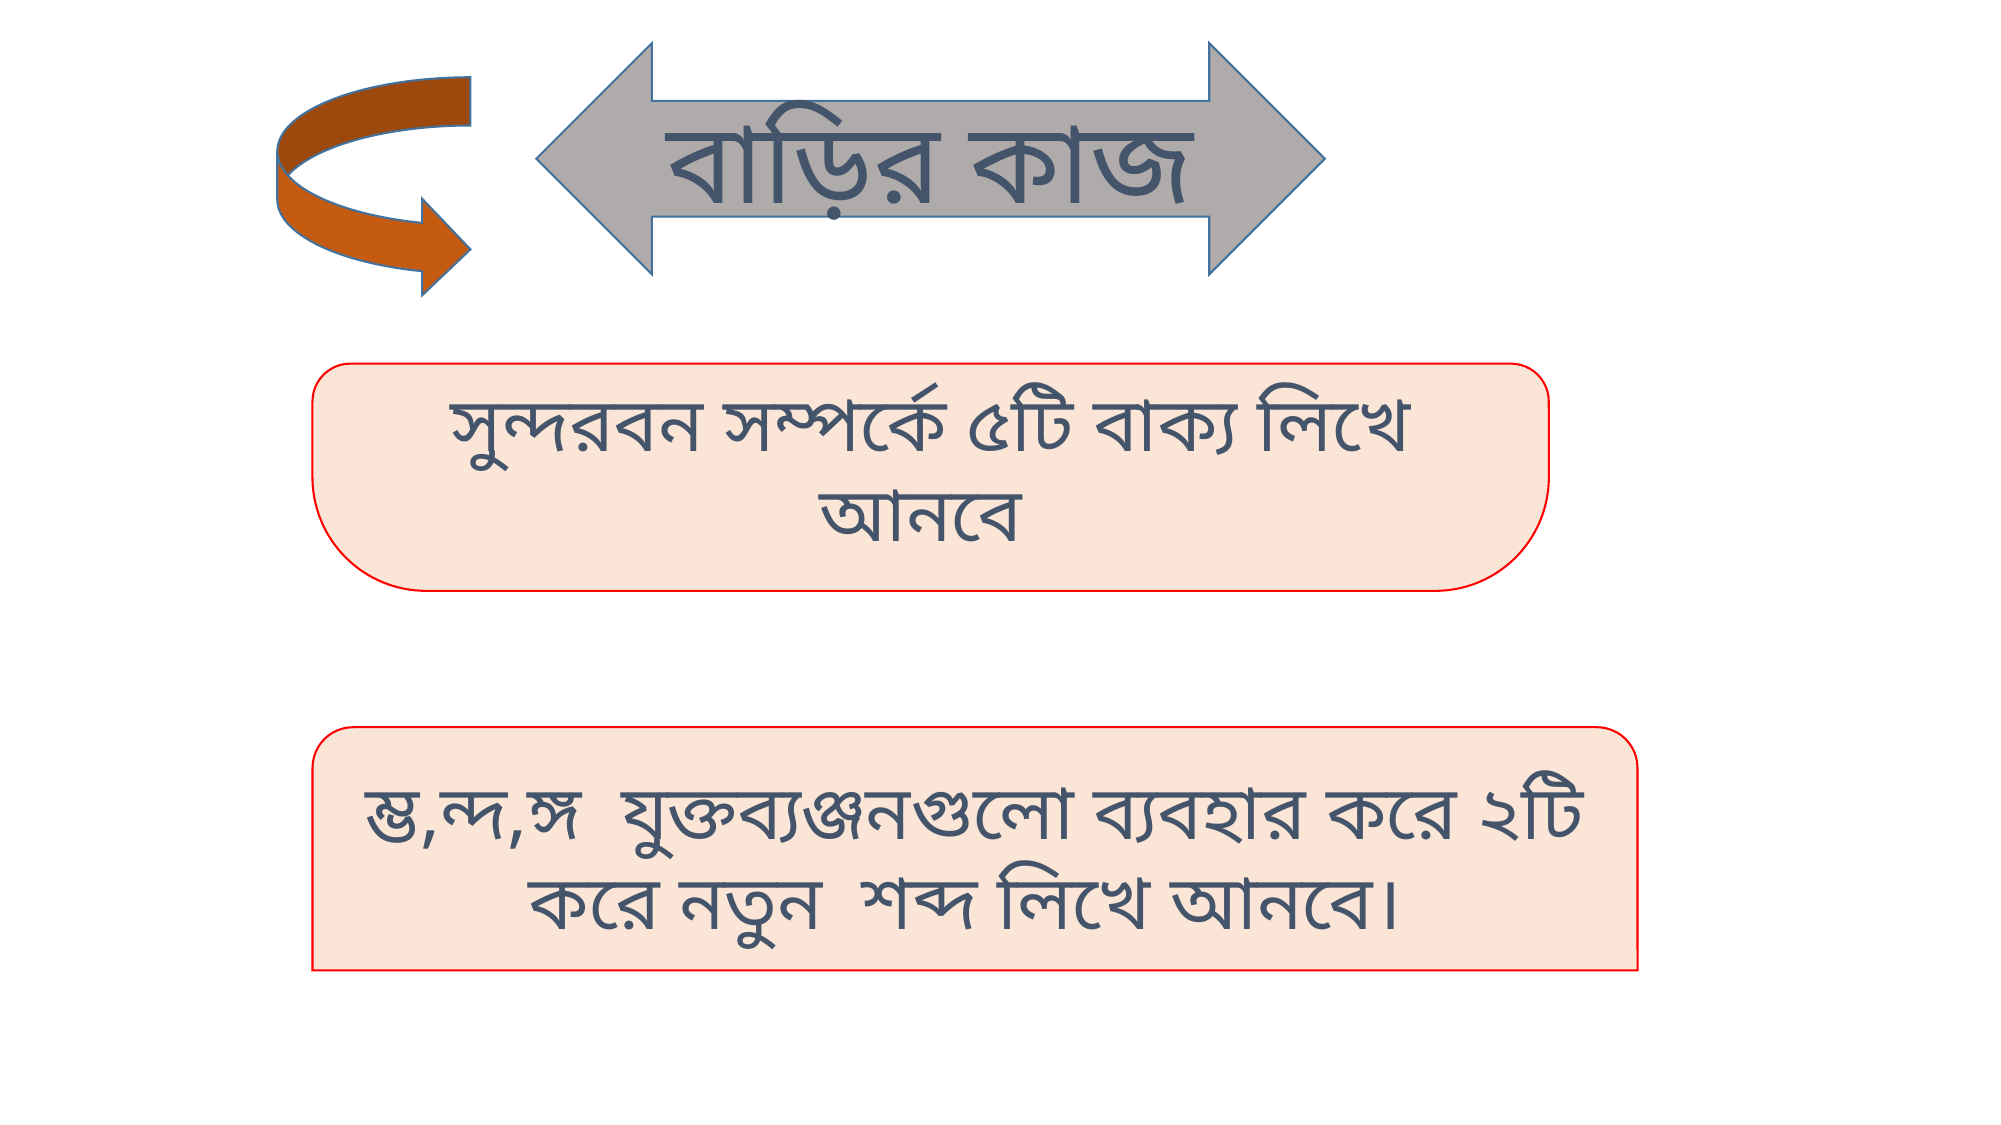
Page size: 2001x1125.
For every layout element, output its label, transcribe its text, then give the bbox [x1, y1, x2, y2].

text_box বাড়ির কাজ [534, 40, 1327, 277]
text_box সুন্দরবন সম্পর্কে ৫টি বাক্য লিখে আনবে [311, 362, 1550, 592]
text_box ম্ভ,ন্দ,ঙ্গ যুক্তব্যঞ্জনগুলো ব্যবহার করে ২টি করে নতুন শব্দ লিখে আনবে। [311, 726, 1639, 972]
text_box [276, 76, 472, 298]
